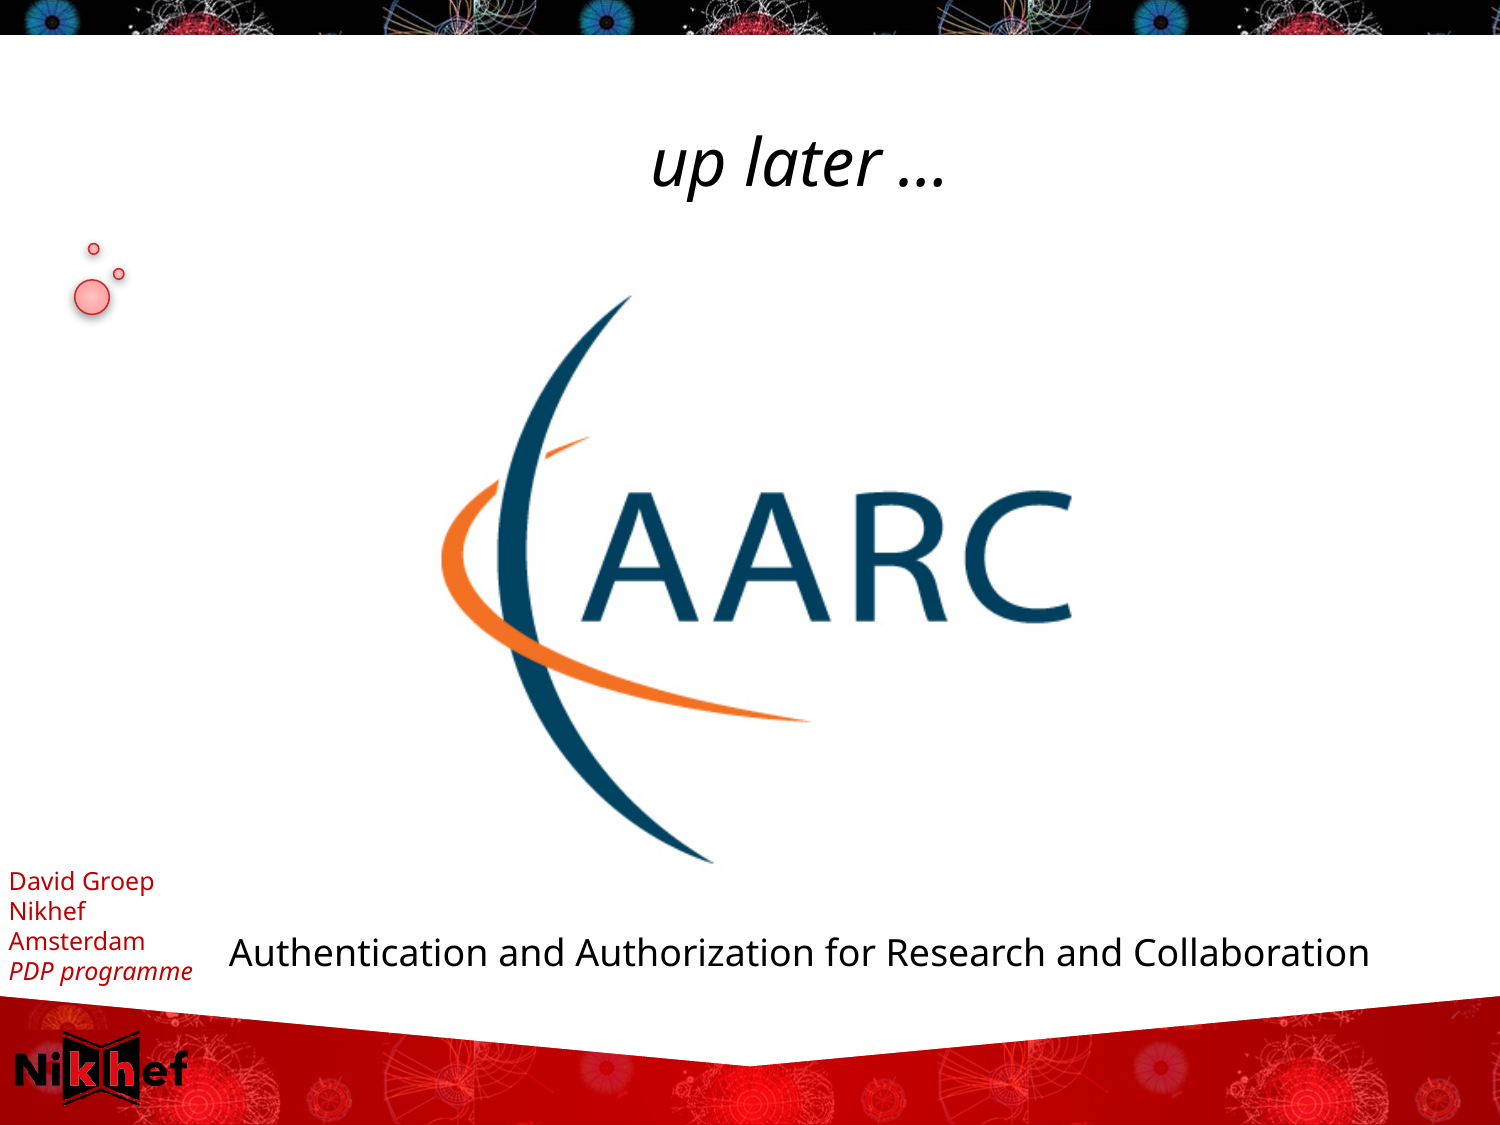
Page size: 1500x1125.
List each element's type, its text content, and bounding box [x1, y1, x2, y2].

text_box Authentication and Authorization for Research and Collaboration [214, 921, 329, 982]
picture [15, 1030, 188, 1106]
picture [336, 160, 1176, 1000]
text_box Authentication and Authorization for Research and Collaboration [1183, 921, 1387, 982]
picture [0, 0, 1500, 35]
text_box up later … [635, 112, 966, 157]
